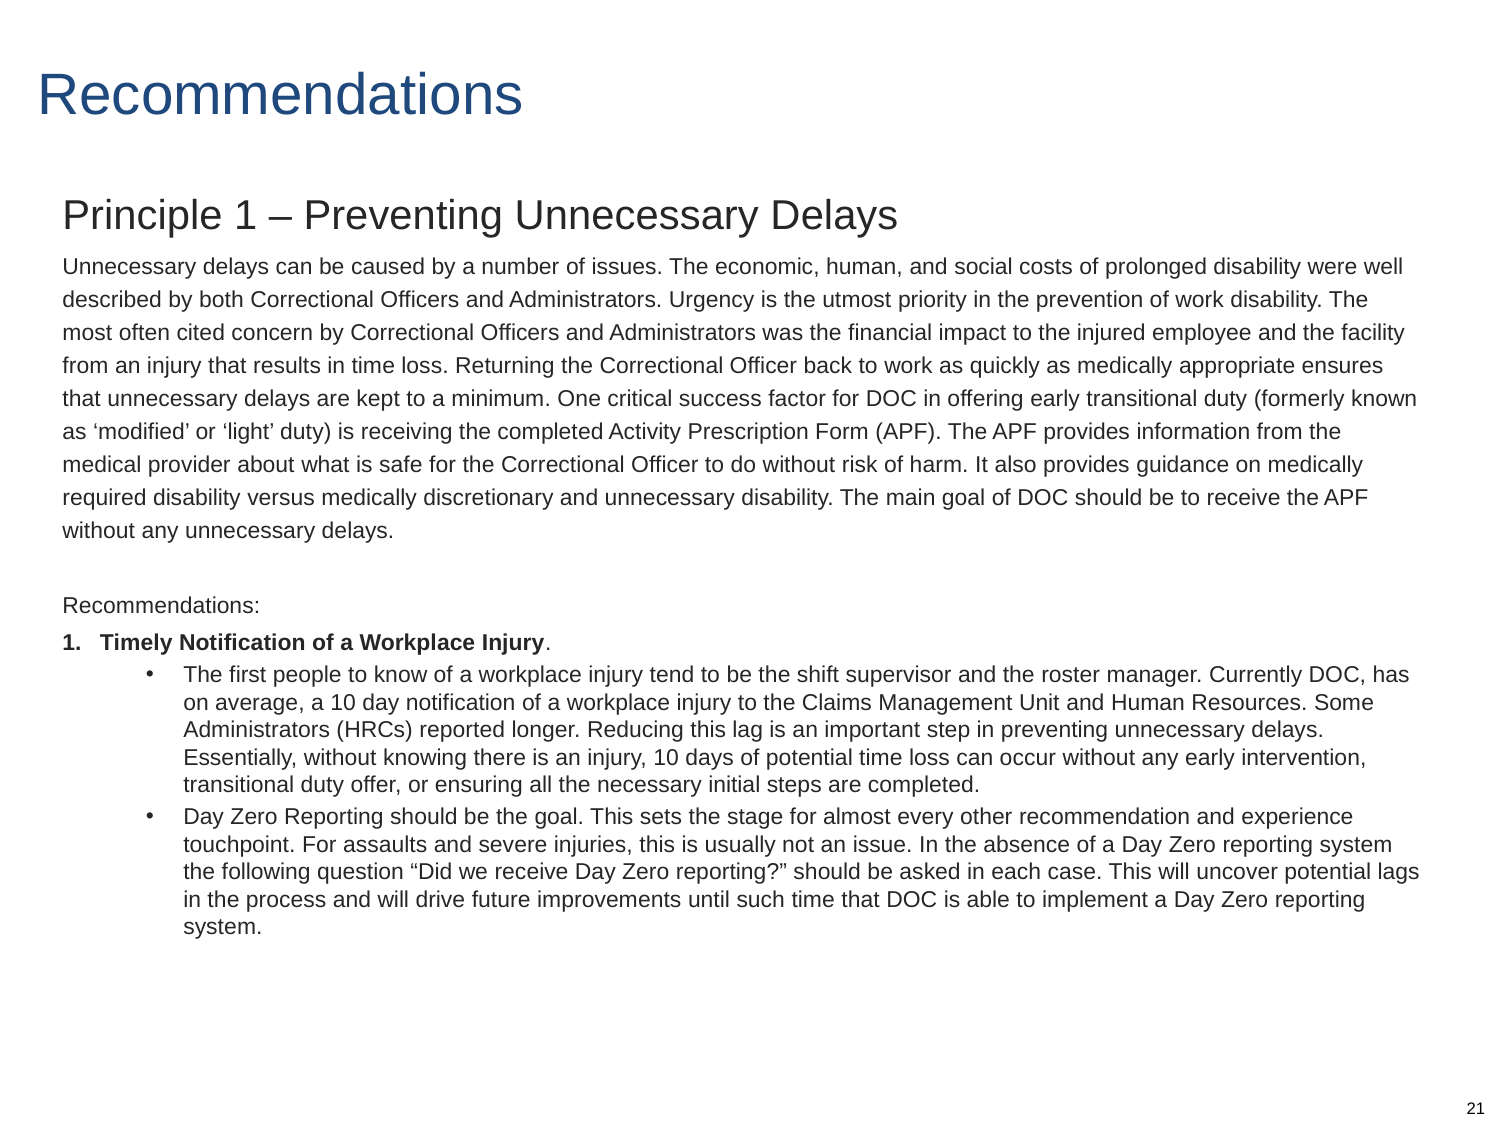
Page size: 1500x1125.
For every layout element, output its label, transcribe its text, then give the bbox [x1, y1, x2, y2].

text_box 21 [1149, 1090, 1500, 1125]
list Principle 1 – Preventing Unnecessary Delays Unnecessary delays can be caused by a number of issues. The economic, human, and social costs of prolonged disability were well described by both Correctional Officers and Administrators. Urgency is the utmost priority in the prevention of work disability. The most often cited concern by Correctional Officers and Administrators was the financial impact to the injured employee and the facility from an injury that results in time loss. Returning the Correctional Officer back to work as quickly as medically appropriate ensures that unnecessary delays are kept to a minimum. One critical success factor for DOC in offering early transitional duty (formerly known as ‘modified’ or ‘light’ duty) is receiving the completed Activity Prescription Form (APF). The APF provides information from the medical provider about what is safe for the Correctional Officer to do without risk of harm. It also provides guidance on medically required disability versus medically discretionary and unnecessary disability. The main goal of DOC should be to receive the APF without any unnecessary delays. Recommendations: Timely Notification of a Workplace Injury. The first people to know of a workplace injury tend to be the shift supervisor and the roster manager. Currently DOC, has on average, a 10 day notification of a workplace injury to the Claims Management Unit and Human Resources. Some Administrators (HRCs) reported longer. Reducing this lag is an important step in preventing unnecessary delays. Essentially, without knowing there is an injury, 10 days of potential time loss can occur without any early intervention, transitional duty offer, or ensuring all the necessary initial steps are completed. Day Zero Reporting should be the goal. This sets the stage for almost every other recommendation and experience touchpoint. For assaults and severe injuries, this is usually not an issue. In the absence of a Day Zero reporting system the following question “Did we receive Day Zero reporting?” should be asked in each case. This will uncover potential lags in the process and will drive future improvements until such time that DOC is able to implement a Day Zero reporting system. [62, 177, 1426, 1063]
title Recommendations [37, 24, 1451, 126]
